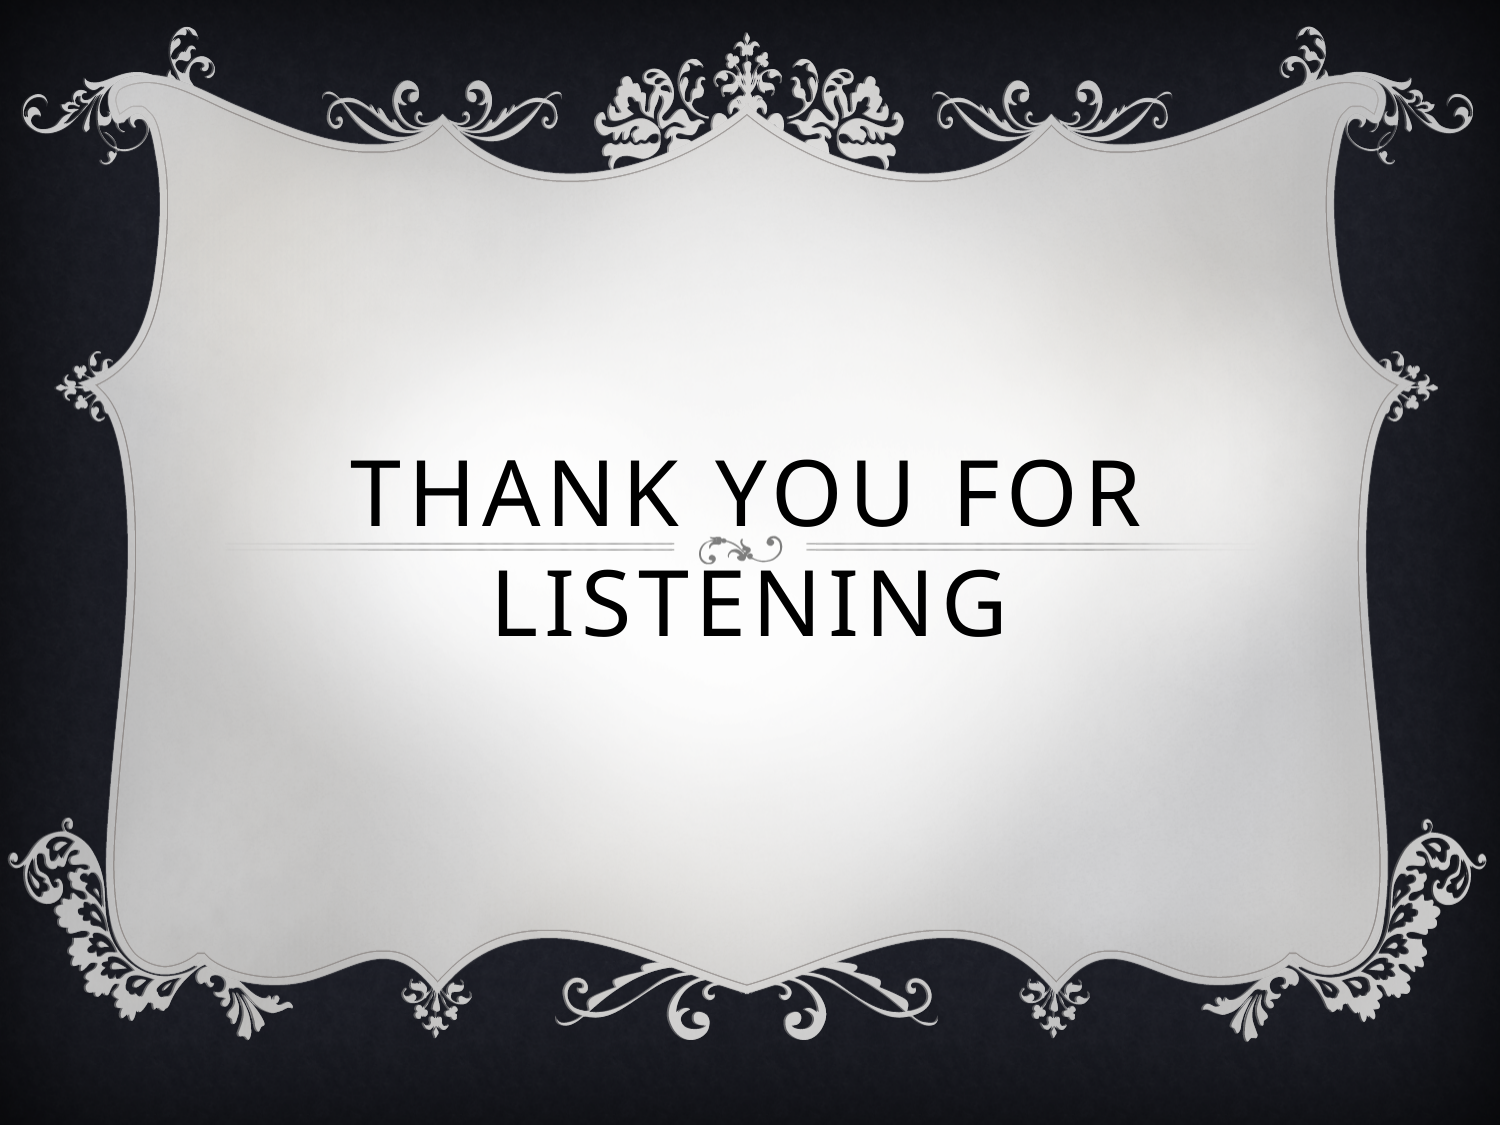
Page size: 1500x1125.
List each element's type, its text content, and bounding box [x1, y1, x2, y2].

picture [0, 613, 1500, 1125]
picture [0, 0, 1500, 459]
title Thank you for listening [225, 450, 1275, 663]
